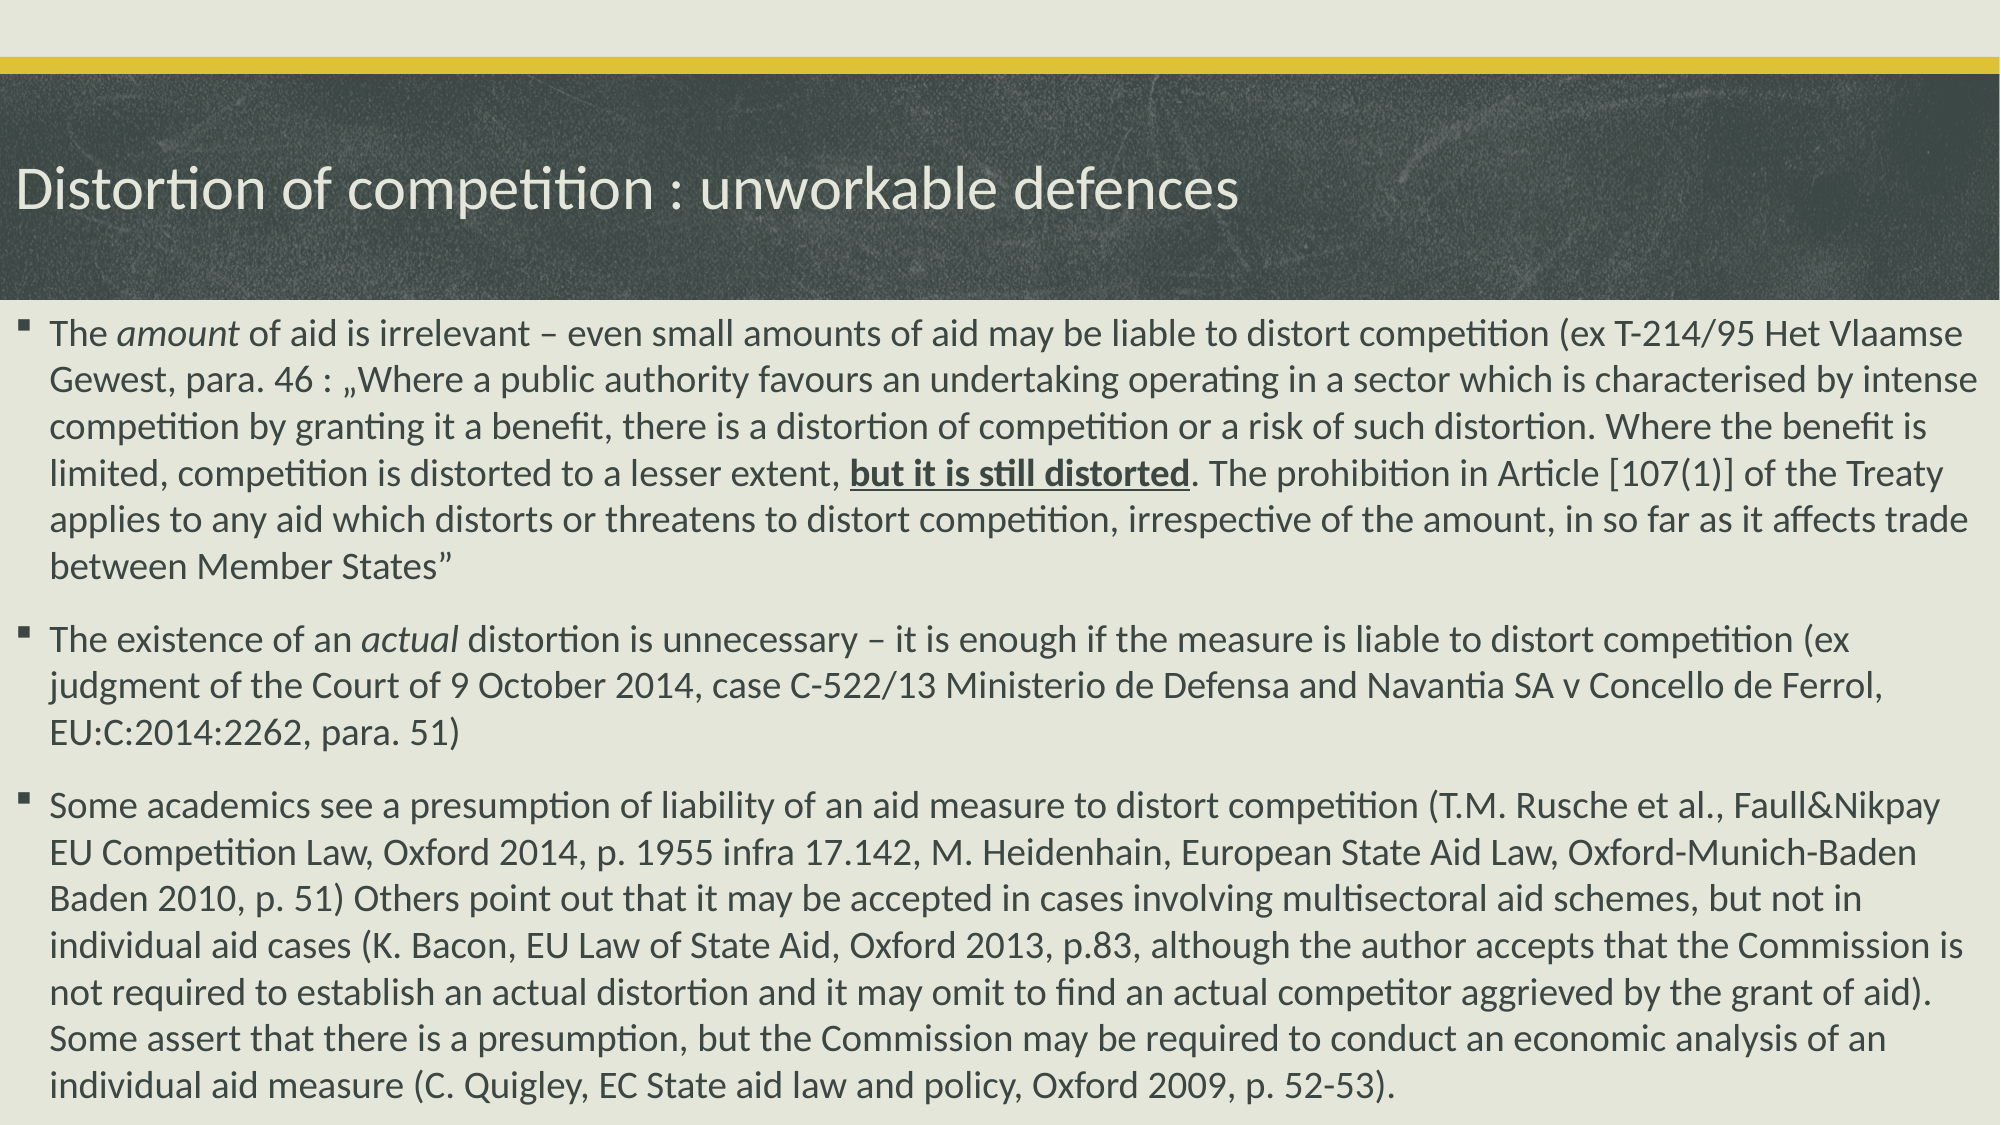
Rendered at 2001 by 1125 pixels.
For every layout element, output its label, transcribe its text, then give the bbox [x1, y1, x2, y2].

list The amount of aid is irrelevant – even small amounts of aid may be liable to distort competition (ex T-214/95 Het Vlaamse Gewest, para. 46 : „Where a public authority favours an undertaking operating in a sector which is characterised by intense competition by granting it a benefit, there is a distortion of competition or a risk of such distortion. Where the benefit is limited, competition is distorted to a lesser extent, but it is still distorted. The prohibition in Article [107(1)] of the Treaty applies to any aid which distorts or threatens to distort competition, irrespective of the amount, in so far as it affects trade between Member States” The existence of an actual distortion is unnecessary – it is enough if the measure is liable to distort competition (ex judgment of the Court of 9 October 2014, case C-522/13 Ministerio de Defensa and Navantia SA v Concello de Ferrol, EU:C:2014:2262, para. 51) Some academics see a presumption of liability of an aid measure to distort competition (T.M. Rusche et al., Faull&Nikpay EU Competition Law, Oxford 2014, p. 1955 infra 17.142, M. Heidenhain, European State Aid Law, Oxford-Munich-Baden Baden 2010, p. 51) Others point out that it may be accepted in cases involving multisectoral aid schemes, but not in individual aid cases (K. Bacon, EU Law of State Aid, Oxford 2013, p.83, although the author accepts that the Commission is not required to establish an actual distortion and it may omit to find an actual competitor aggrieved by the grant of aid). Some assert that there is a presumption, but the Commission may be required to conduct an economic analysis of an individual aid measure (C. Quigley, EC State aid law and policy, Oxford 2009, p. 52-53). [0, 299, 2000, 1125]
title Distortion of competition : unworkable defences [0, 76, 2000, 299]
